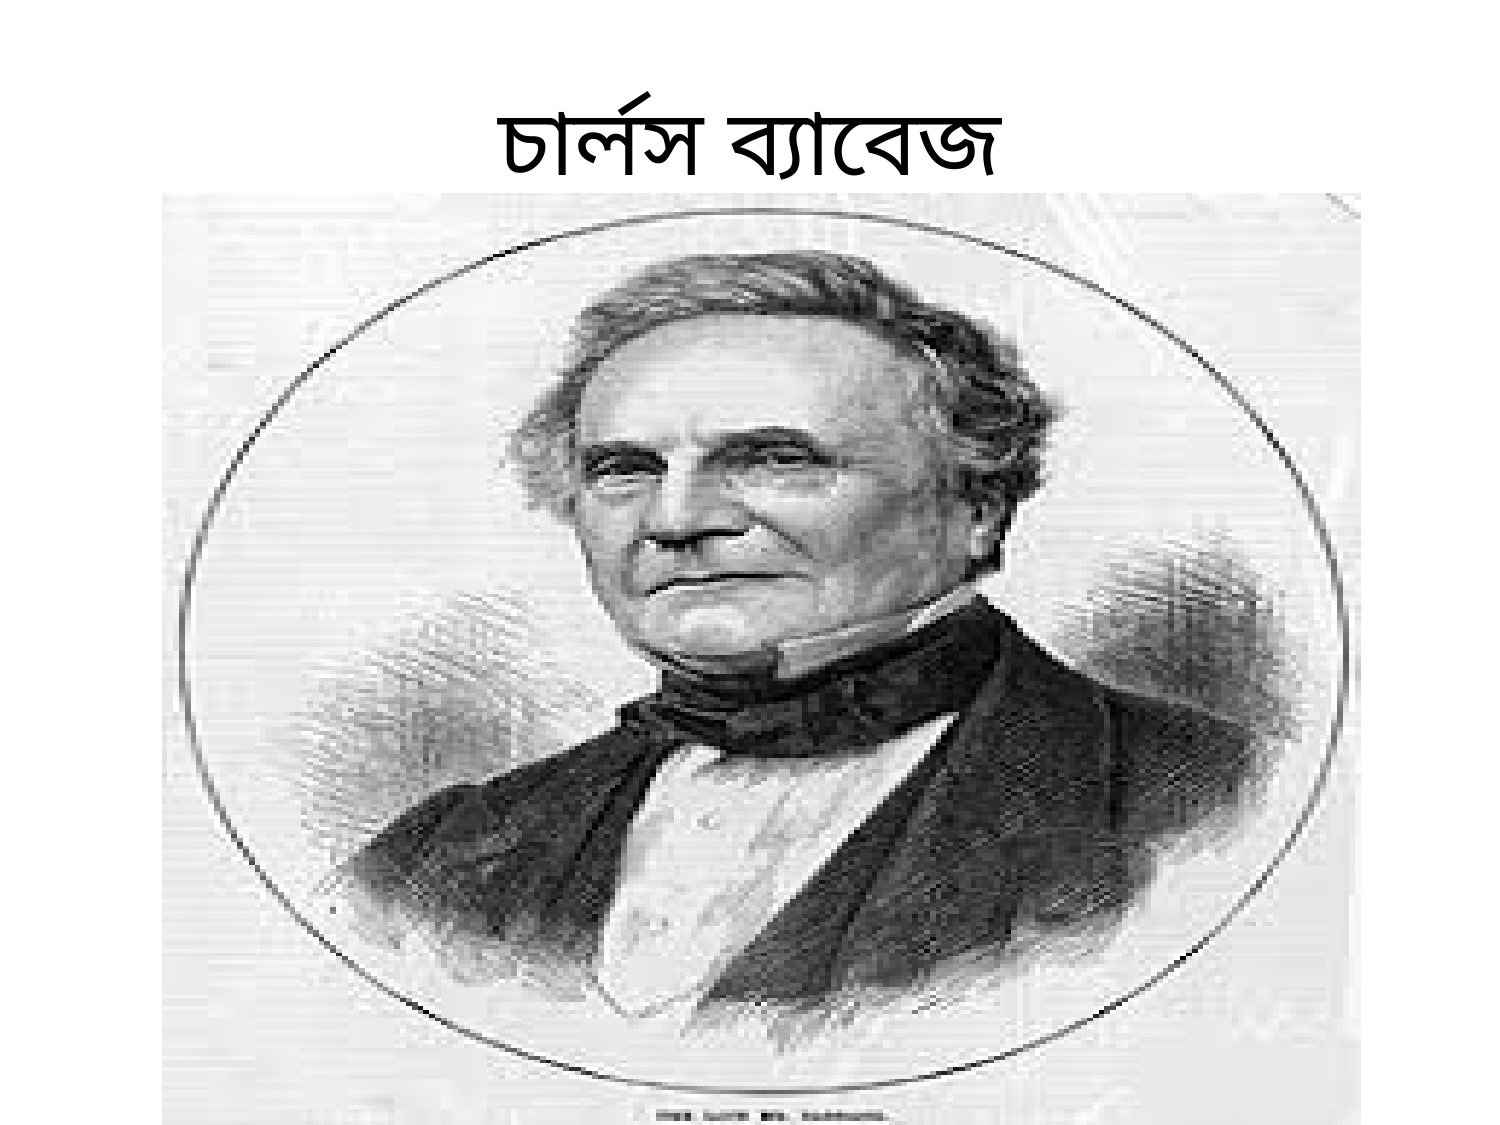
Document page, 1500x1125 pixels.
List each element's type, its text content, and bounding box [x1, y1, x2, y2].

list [162, 193, 1362, 1125]
title চার্লস ব্যাবেজ [75, 45, 1425, 233]
